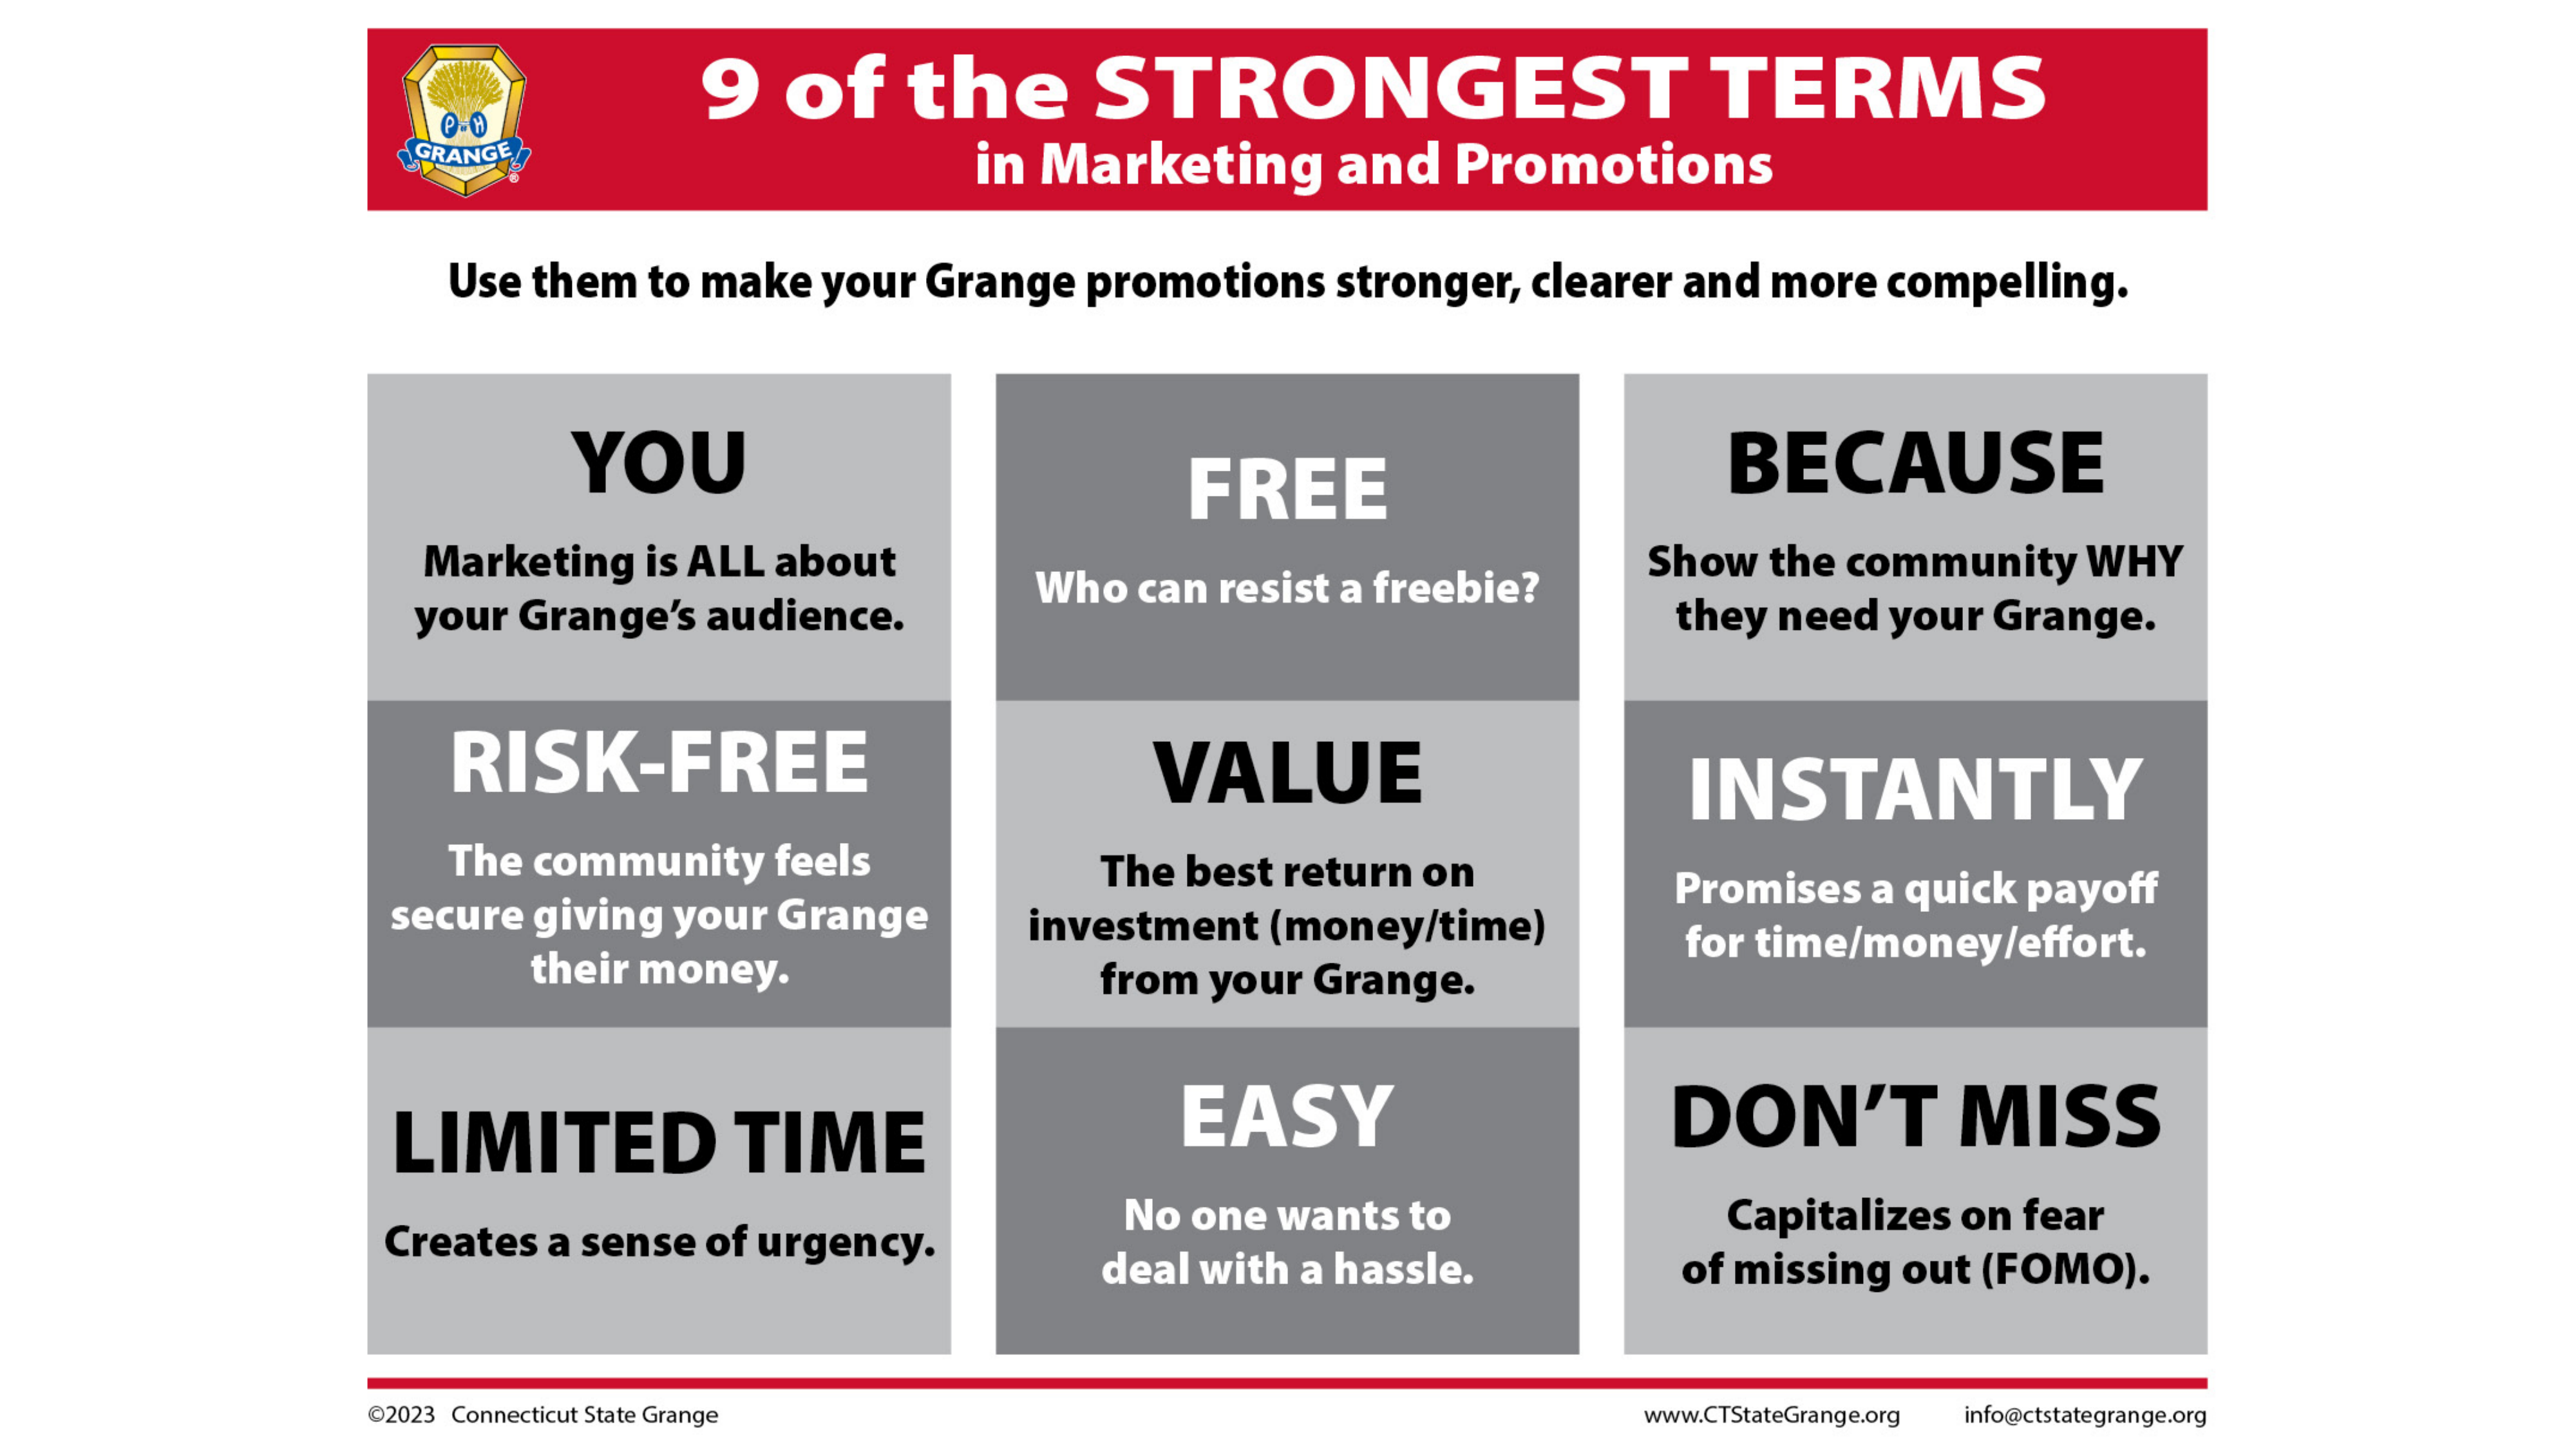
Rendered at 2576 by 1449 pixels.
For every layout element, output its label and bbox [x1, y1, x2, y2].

picture [300, 0, 2276, 1449]
